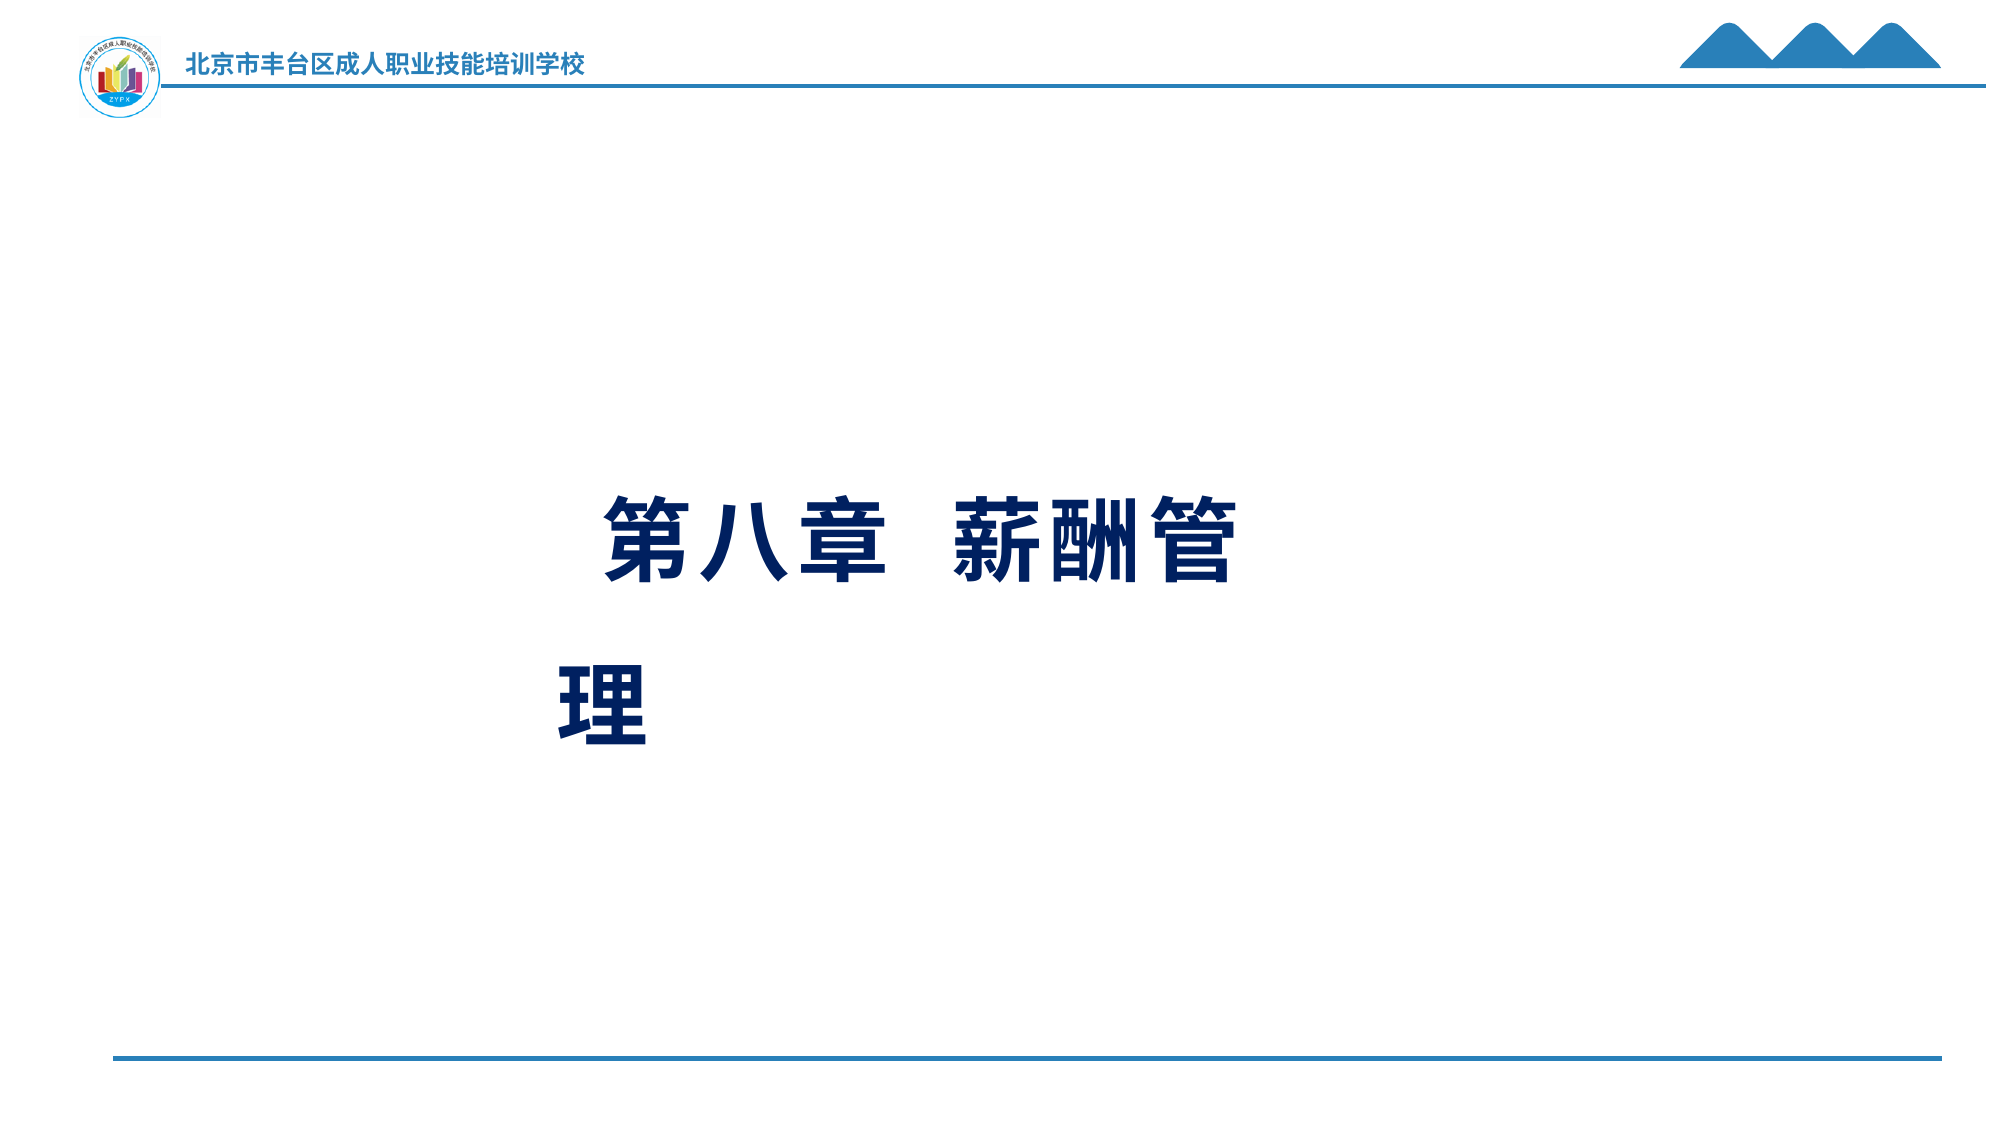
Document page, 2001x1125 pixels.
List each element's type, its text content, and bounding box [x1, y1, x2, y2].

picture [79, 36, 161, 118]
text_box [1763, 21, 1853, 70]
text_box [1840, 21, 1944, 70]
text_box [1677, 21, 1772, 70]
text_box 北京市丰台区成人职业技能培训学校 [170, 40, 632, 85]
text_box 第八章 薪酬管理 [541, 420, 1256, 600]
